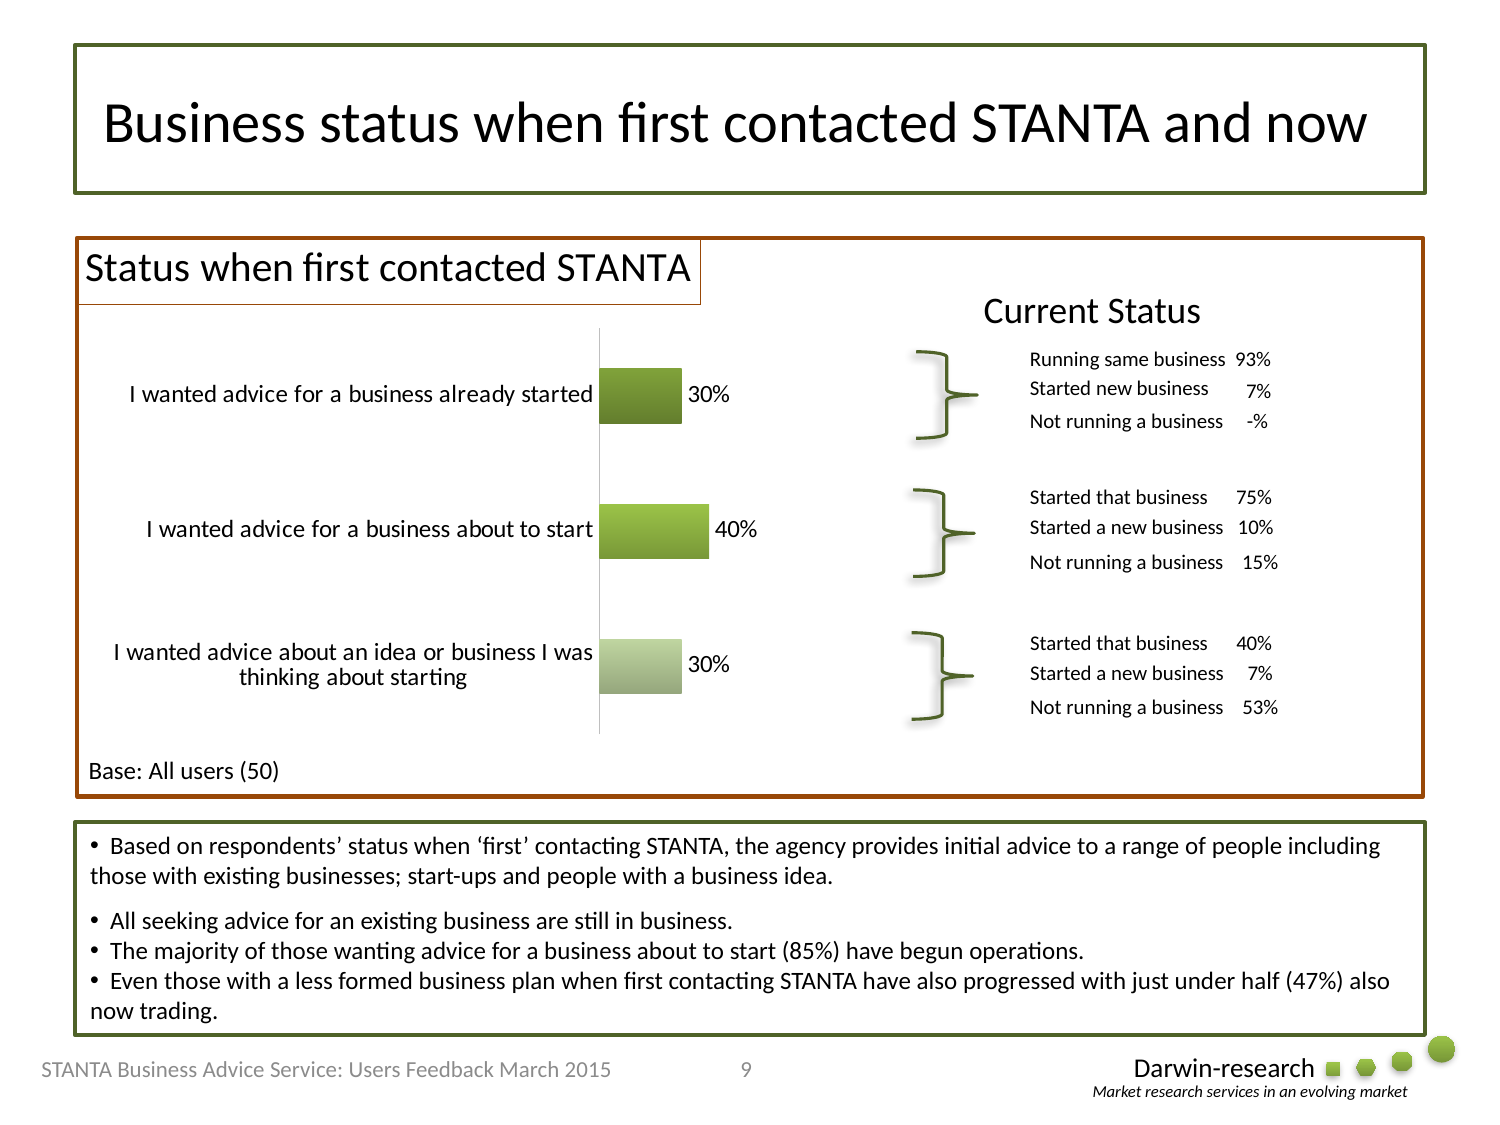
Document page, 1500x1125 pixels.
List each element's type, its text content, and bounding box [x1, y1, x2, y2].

text_box Based on respondents’ status when ‘first’ contacting STANTA, the agency provides initial advice to a range of people including those with existing businesses; start-ups and people with a business idea. All seeking advice for an existing business are still in business. The majority of those wanting advice for a business about to start (85%) have begun operations. Even those with a less formed business plan when first contacting STANTA have also progressed with just under half (47%) also now trading. [74, 822, 1425, 1035]
footer STANTA Business Advice Service: Users Feedback March 2015 [26, 1037, 659, 1098]
title Business status when first contacted STANTA and now [73, 43, 1427, 195]
chart [74, 235, 1426, 799]
slide_number 9 [659, 1037, 833, 1098]
